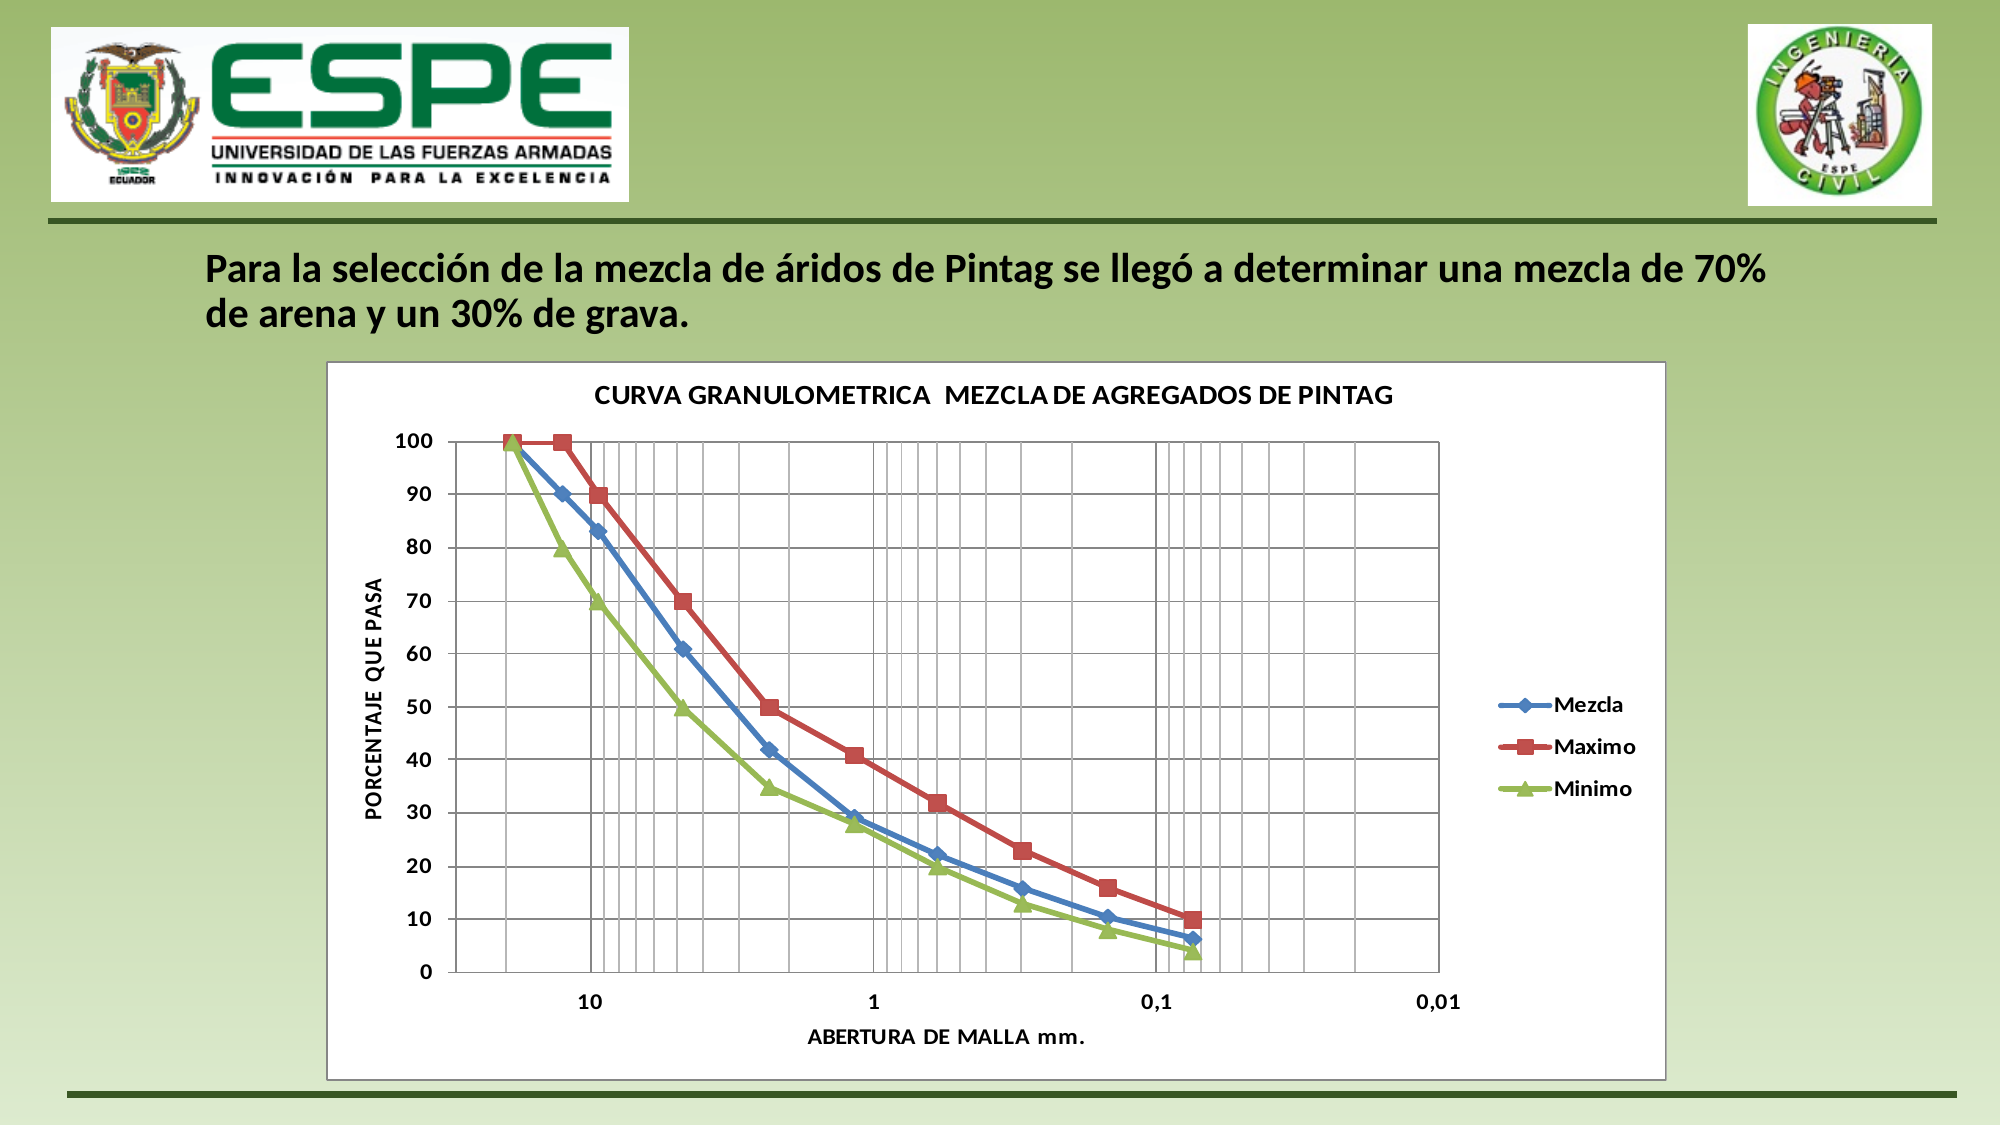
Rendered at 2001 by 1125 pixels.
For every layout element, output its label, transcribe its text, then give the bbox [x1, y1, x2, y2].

picture [323, 359, 1667, 1081]
picture [1747, 24, 1933, 206]
text_box Para la selección de la mezcla de áridos de Pintag se llegó a determinar una mezcla de 70% de arena y un 30% de grava. [190, 239, 1784, 357]
picture [51, 27, 629, 203]
